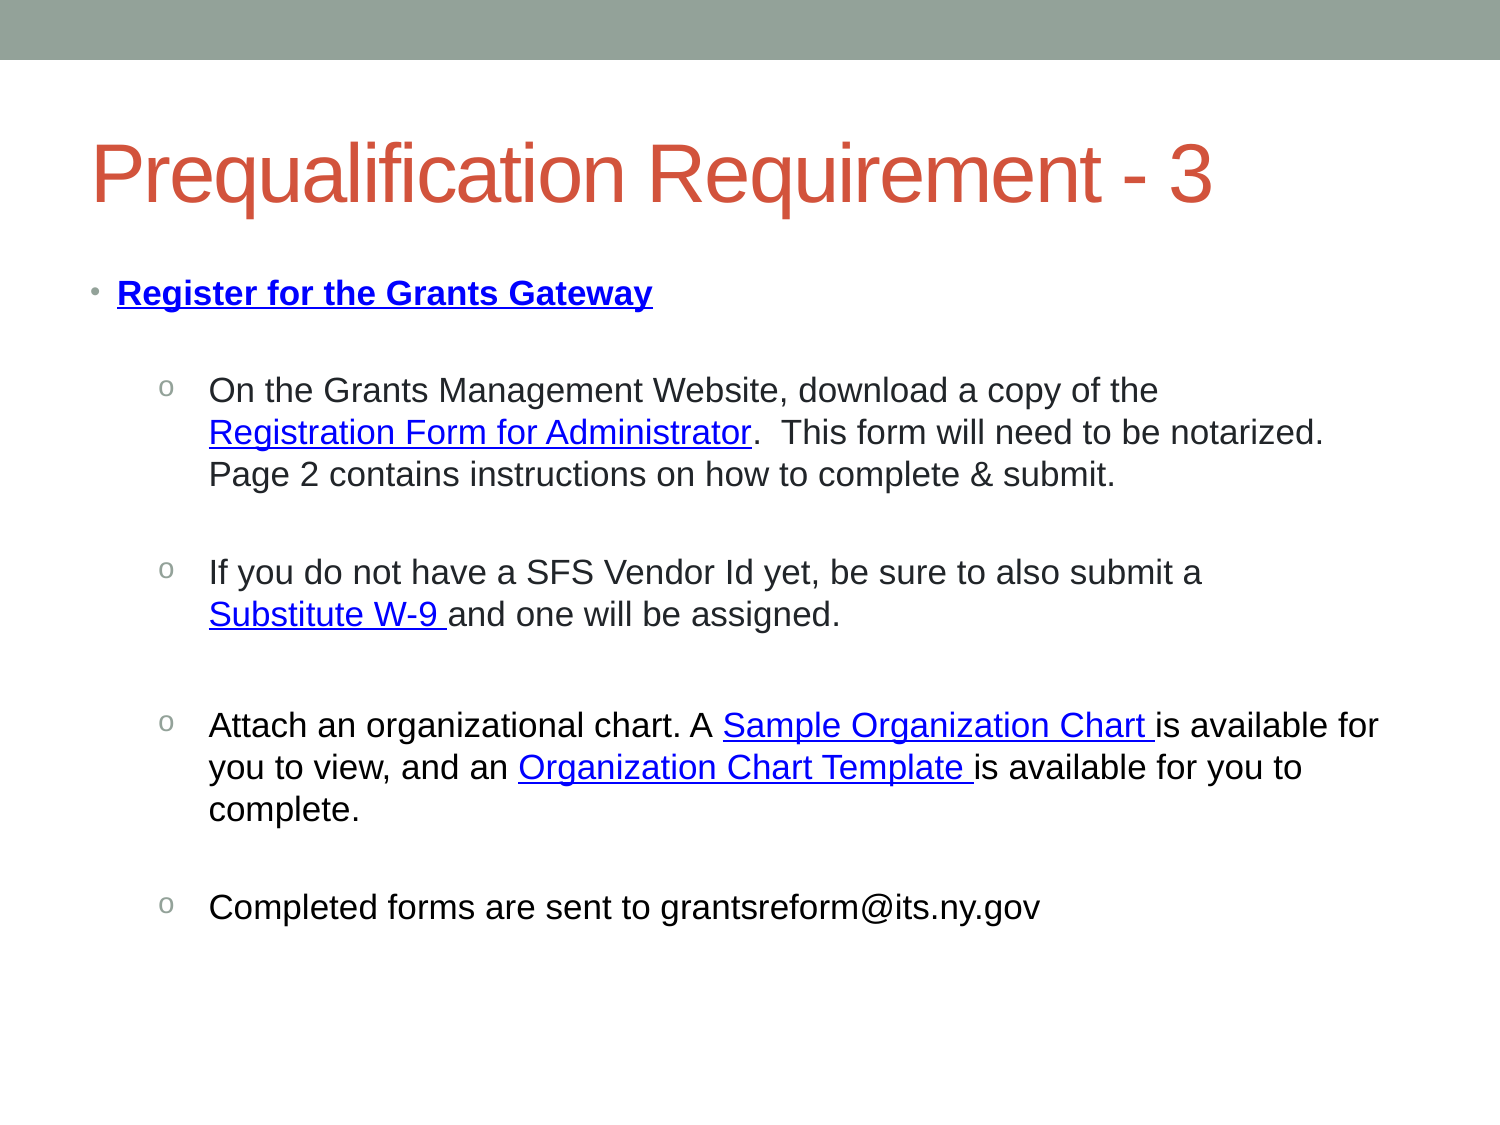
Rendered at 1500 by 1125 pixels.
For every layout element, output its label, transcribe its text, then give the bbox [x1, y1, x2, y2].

list Register for the Grants Gateway On the Grants Management Website, download a copy of the Registration Form for Administrator. This form will need to be notarized. Page 2 contains instructions on how to complete & submit. If you do not have a SFS Vendor Id yet, be sure to also submit a Substitute W-9 and one will be assigned. Attach an organizational chart. A Sample Organization Chart is available for you to view, and an Organization Chart Template is available for you to complete. Completed forms are sent to grantsreform@its.ny.gov [75, 262, 1425, 1063]
title Prequalification Requirement - 3 [75, 87, 1425, 250]
